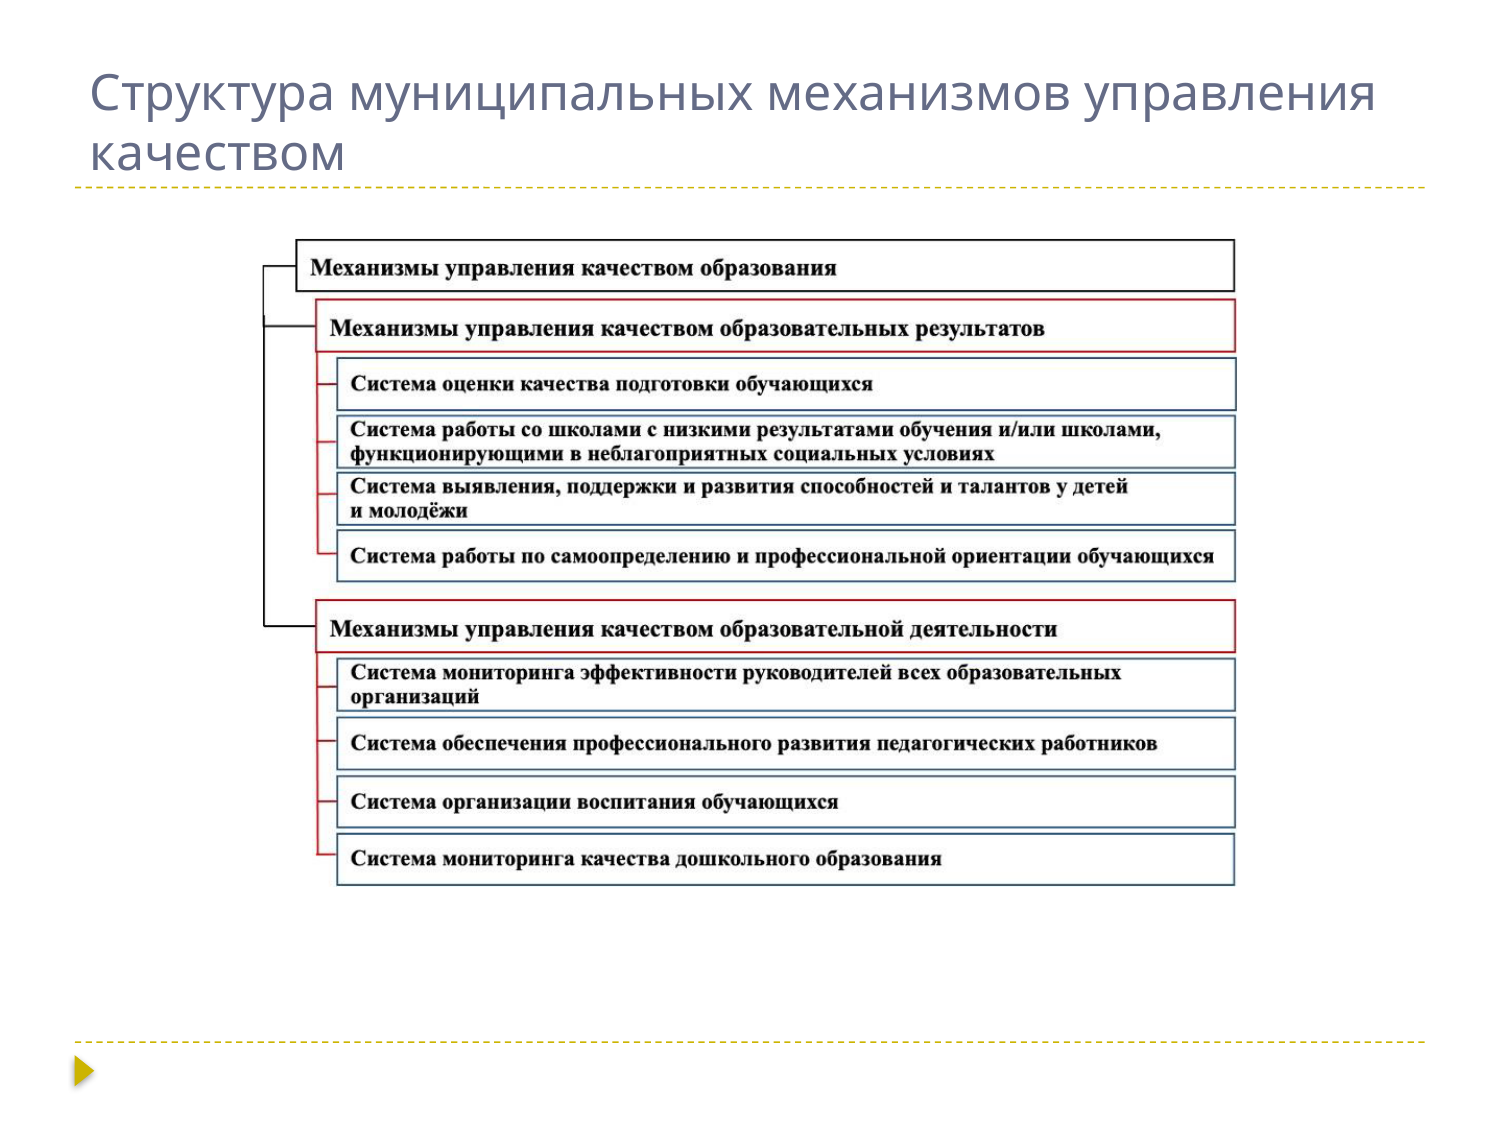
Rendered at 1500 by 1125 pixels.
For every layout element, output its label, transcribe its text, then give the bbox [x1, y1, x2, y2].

title Структура муниципальных механизмов управления качеством [75, 24, 1425, 188]
picture [262, 238, 1238, 887]
